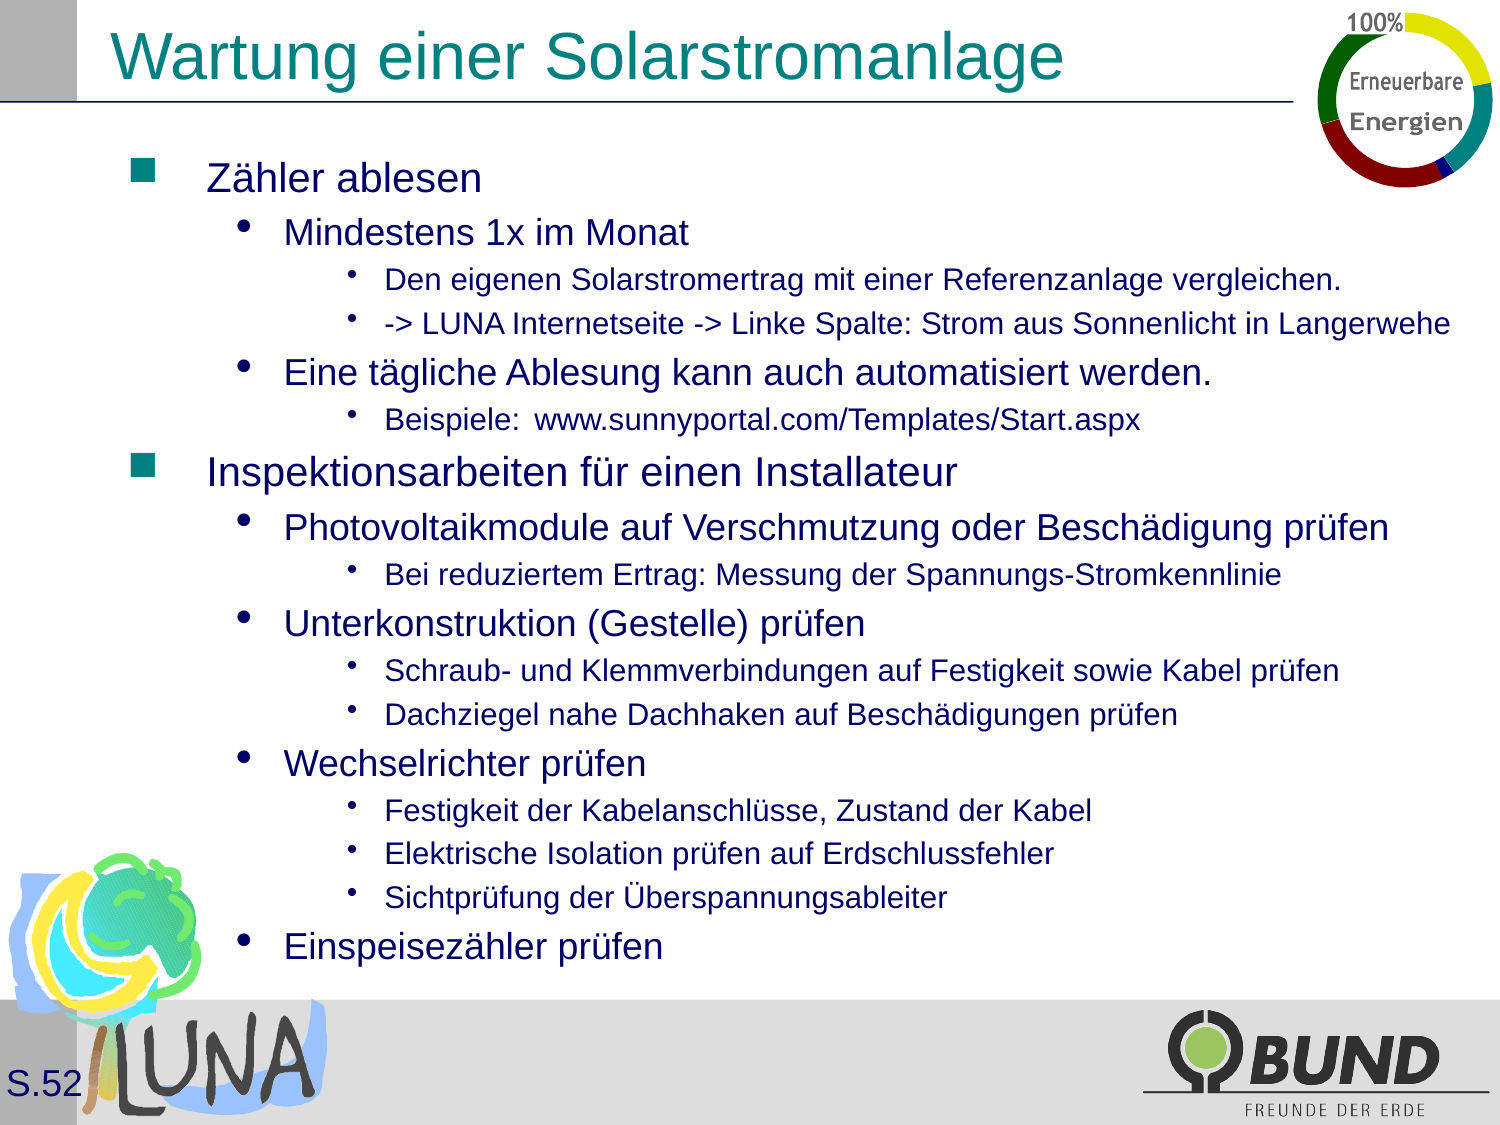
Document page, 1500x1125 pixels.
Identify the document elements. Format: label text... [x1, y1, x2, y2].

slide_number S.52 [0, 1058, 85, 1112]
list Zähler ablesen Mindestens 1x im Monat Den eigenen Solarstromertrag mit einer Referenzanlage vergleichen. -> LUNA Internetseite -> Linke Spalte: Strom aus Sonnenlicht in Langerwehe Eine tägliche Ablesung kann auch automatisiert werden. Beispiele: www.sunnyportal.com/Templates/Start.aspx Inspektionsarbeiten für einen Installateur Photovoltaikmodule auf Verschmutzung oder Beschädigung prüfen Bei reduziertem Ertrag: Messung der Spannungs-Stromkennlinie Unterkonstruktion (Gestelle) prüfen Schraub- und Klemmverbindungen auf Festigkeit sowie Kabel prüfen Dachziegel nahe Dachhaken auf Beschädigungen prüfen Wechselrichter prüfen Festigkeit der Kabelanschlüsse, Zustand der Kabel Elektrische Isolation prüfen auf Erdschlussfehler Sichtprüfung der Überspannungsableiter Einspeisezähler prüfen [112, 143, 1477, 1006]
title Wartung einer Solarstromanlage [80, 12, 1094, 93]
picture [1128, 998, 1500, 1125]
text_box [44, 898, 112, 1002]
